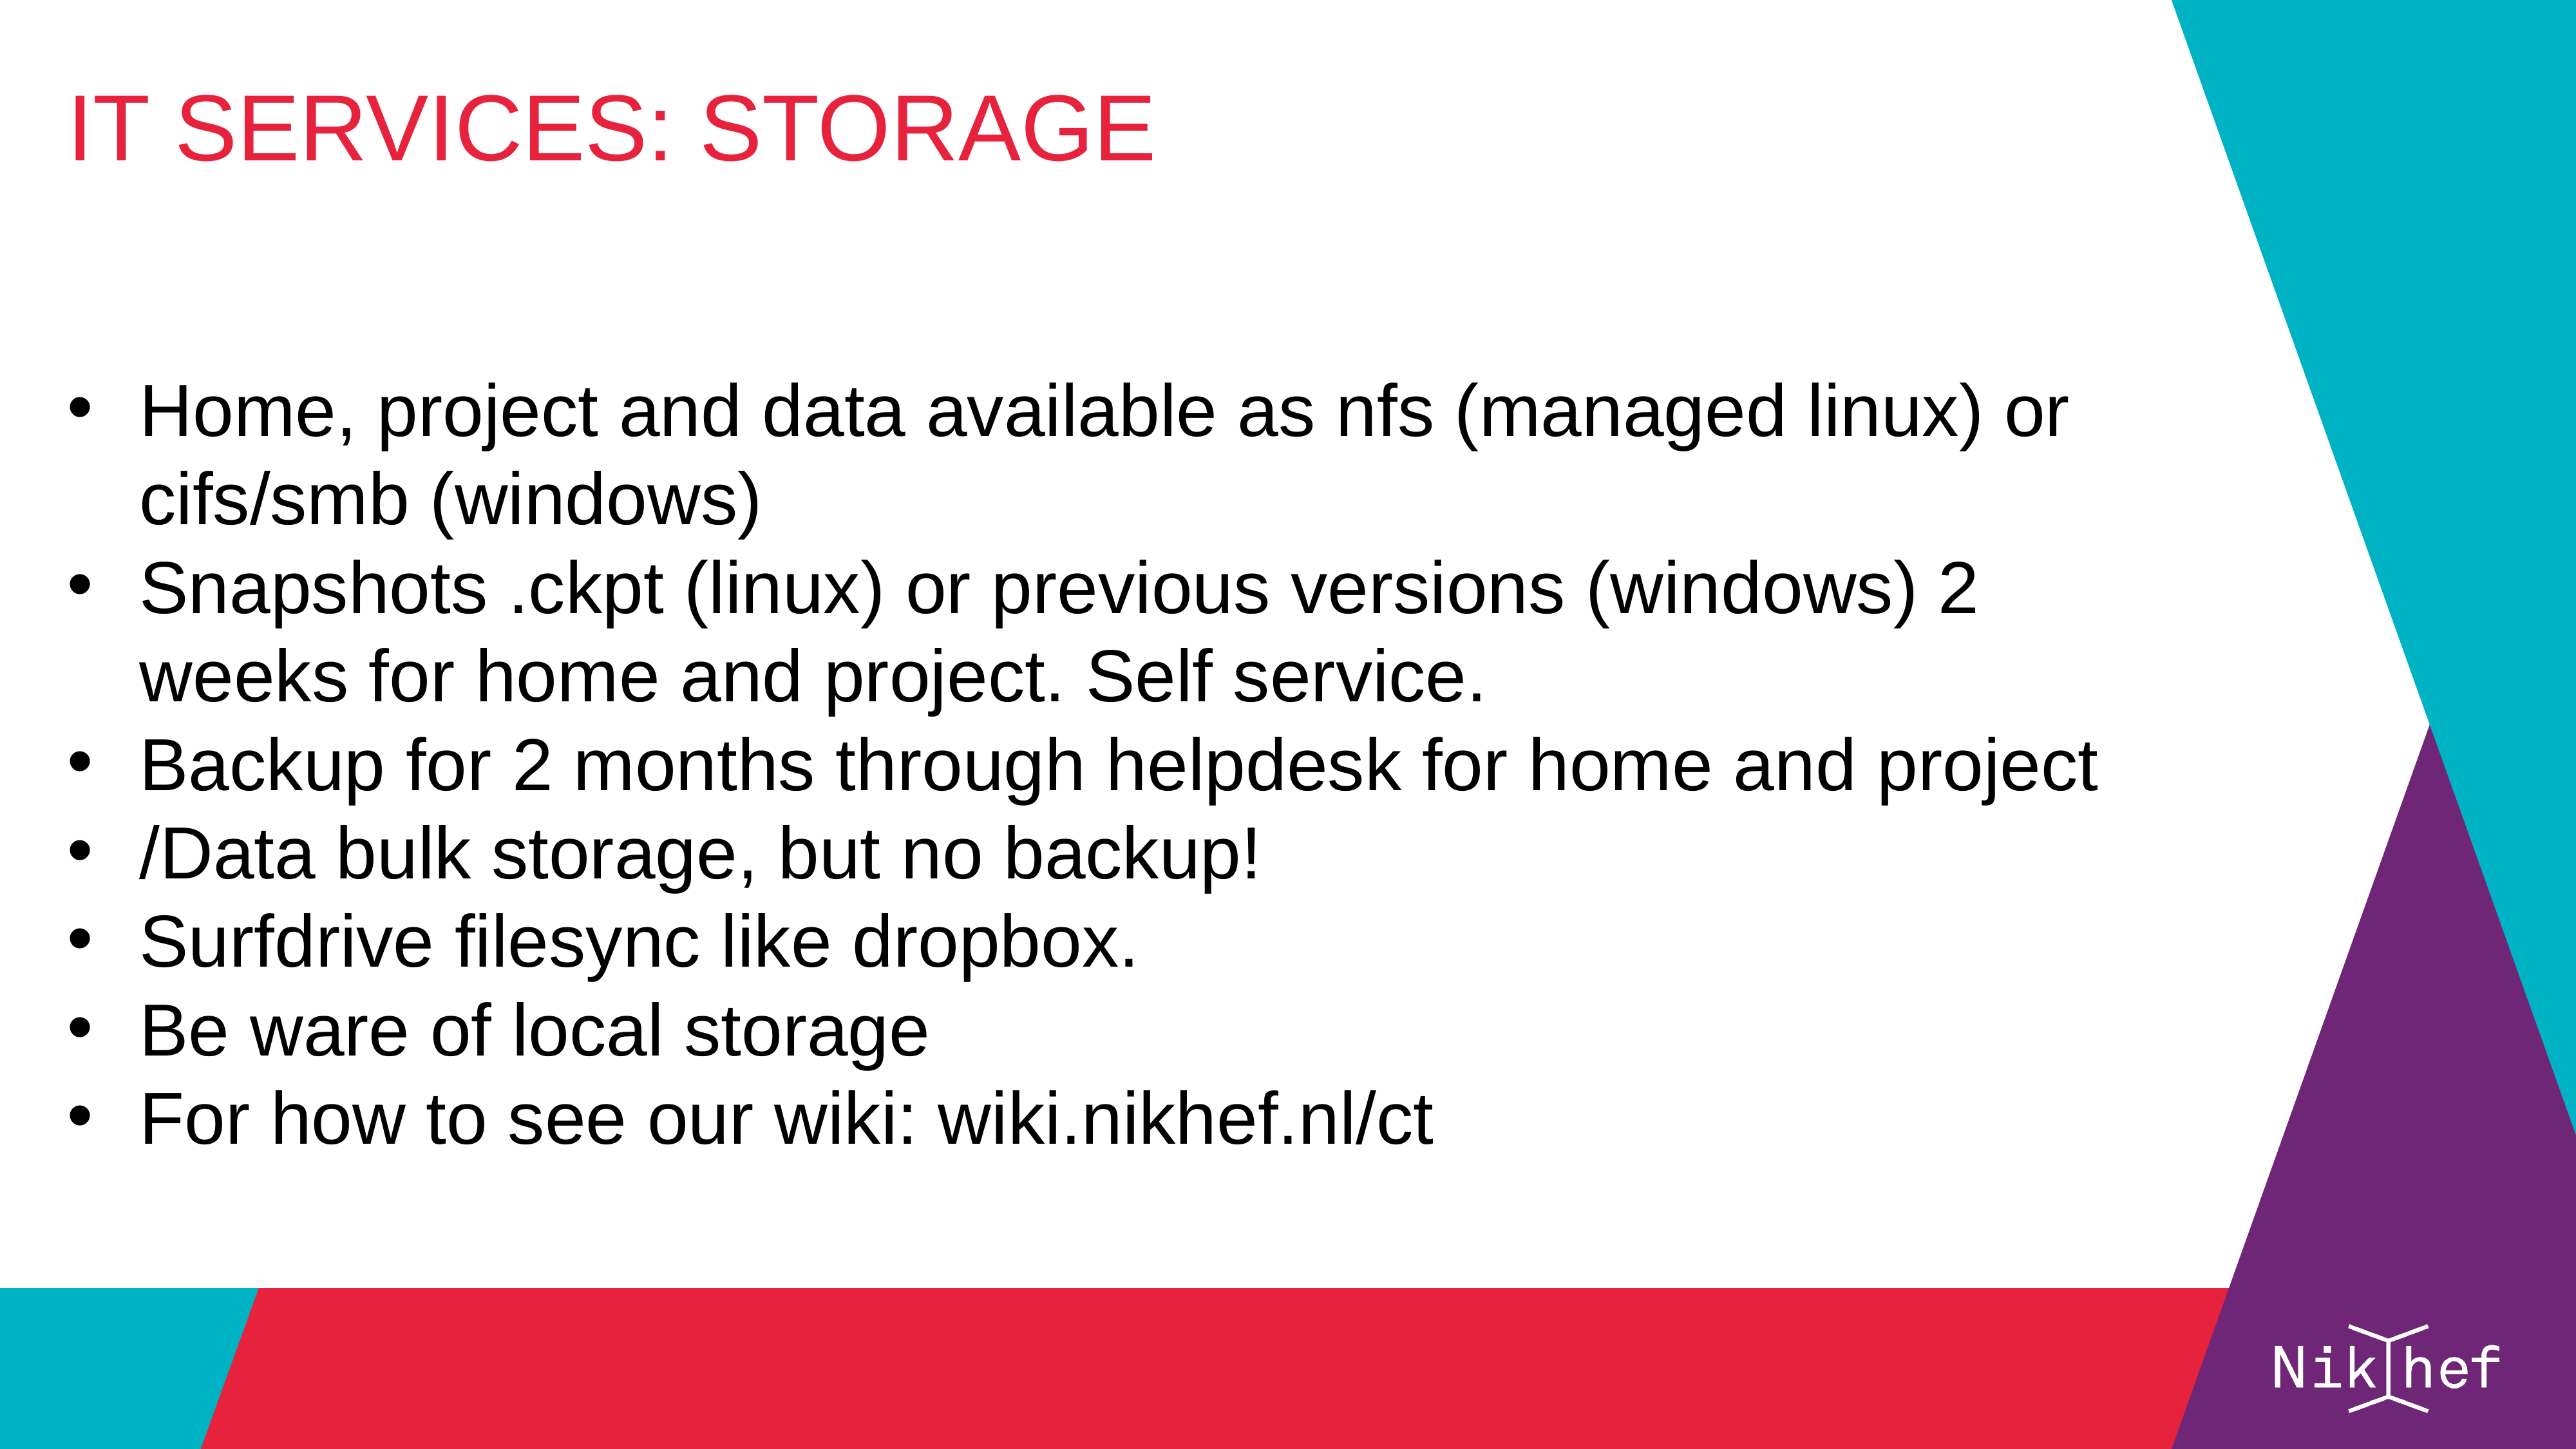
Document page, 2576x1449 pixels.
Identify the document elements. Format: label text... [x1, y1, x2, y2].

list IT services: Storage [66, 66, 2164, 182]
list Home, project and data available as nfs (managed linux) or cifs/smb (windows) Snapshots .ckpt (linux) or previous versions (windows) 2 weeks for home and project. Self service. Backup for 2 months through helpdesk for home and project /Data bulk storage, but no backup! Surfdrive filesync like dropbox. Be ware of local storage For how to see our wiki: wiki.nikhef.nl/ct [66, 361, 2201, 1224]
picture [2275, 1324, 2499, 1413]
